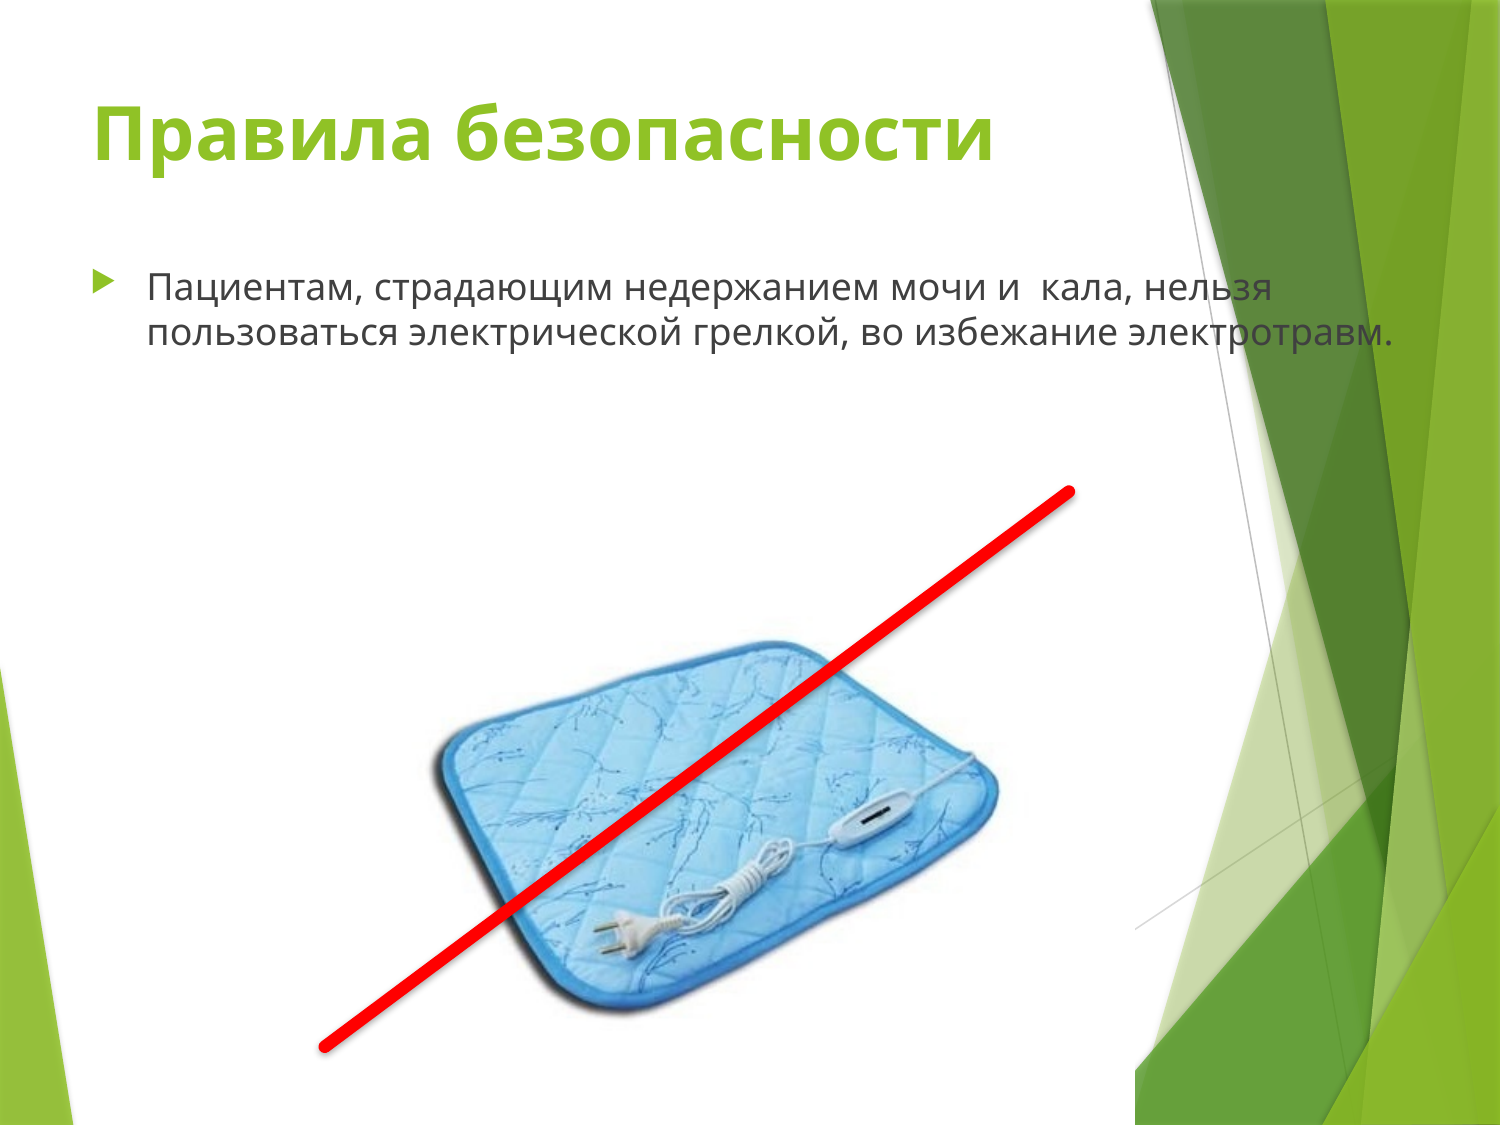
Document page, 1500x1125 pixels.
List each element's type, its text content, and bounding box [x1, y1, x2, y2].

list Пациентам, страдающим недержанием мочи и кала, нельзя пользоваться электрической грелкой, во избежание электротравм. [75, 255, 1425, 504]
title Правила безопасности [76, 78, 1427, 254]
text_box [324, 491, 1070, 1048]
picture [312, 467, 1136, 1125]
